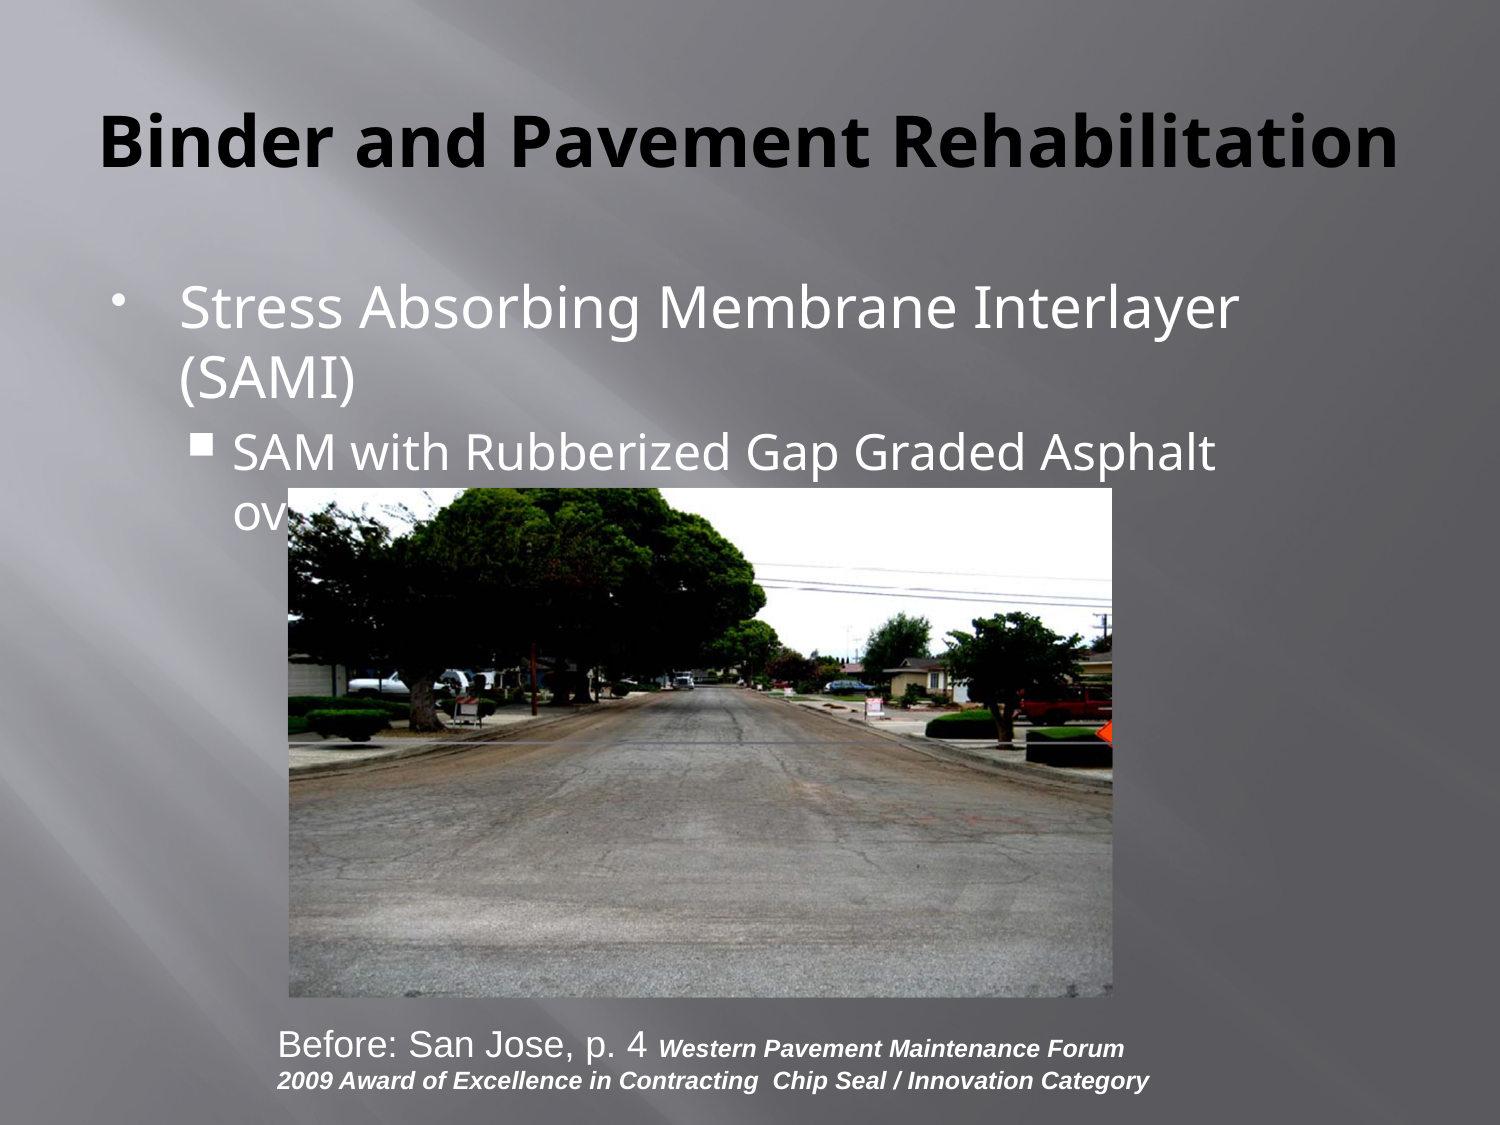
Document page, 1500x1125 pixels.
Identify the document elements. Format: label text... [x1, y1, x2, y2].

picture [287, 487, 1113, 998]
title Binder and Pavement Rehabilitation [75, 45, 1425, 233]
list Stress Absorbing Membrane Interlayer (SAMI) SAM with Rubberized Gap Graded Asphalt overlying layer [74, 262, 1426, 451]
text_box Before: San Jose, p. 4 Western Pavement Maintenance Forum 2009 Award of Excellence in Contracting Chip Seal / Innovation Category [262, 1012, 1225, 1103]
